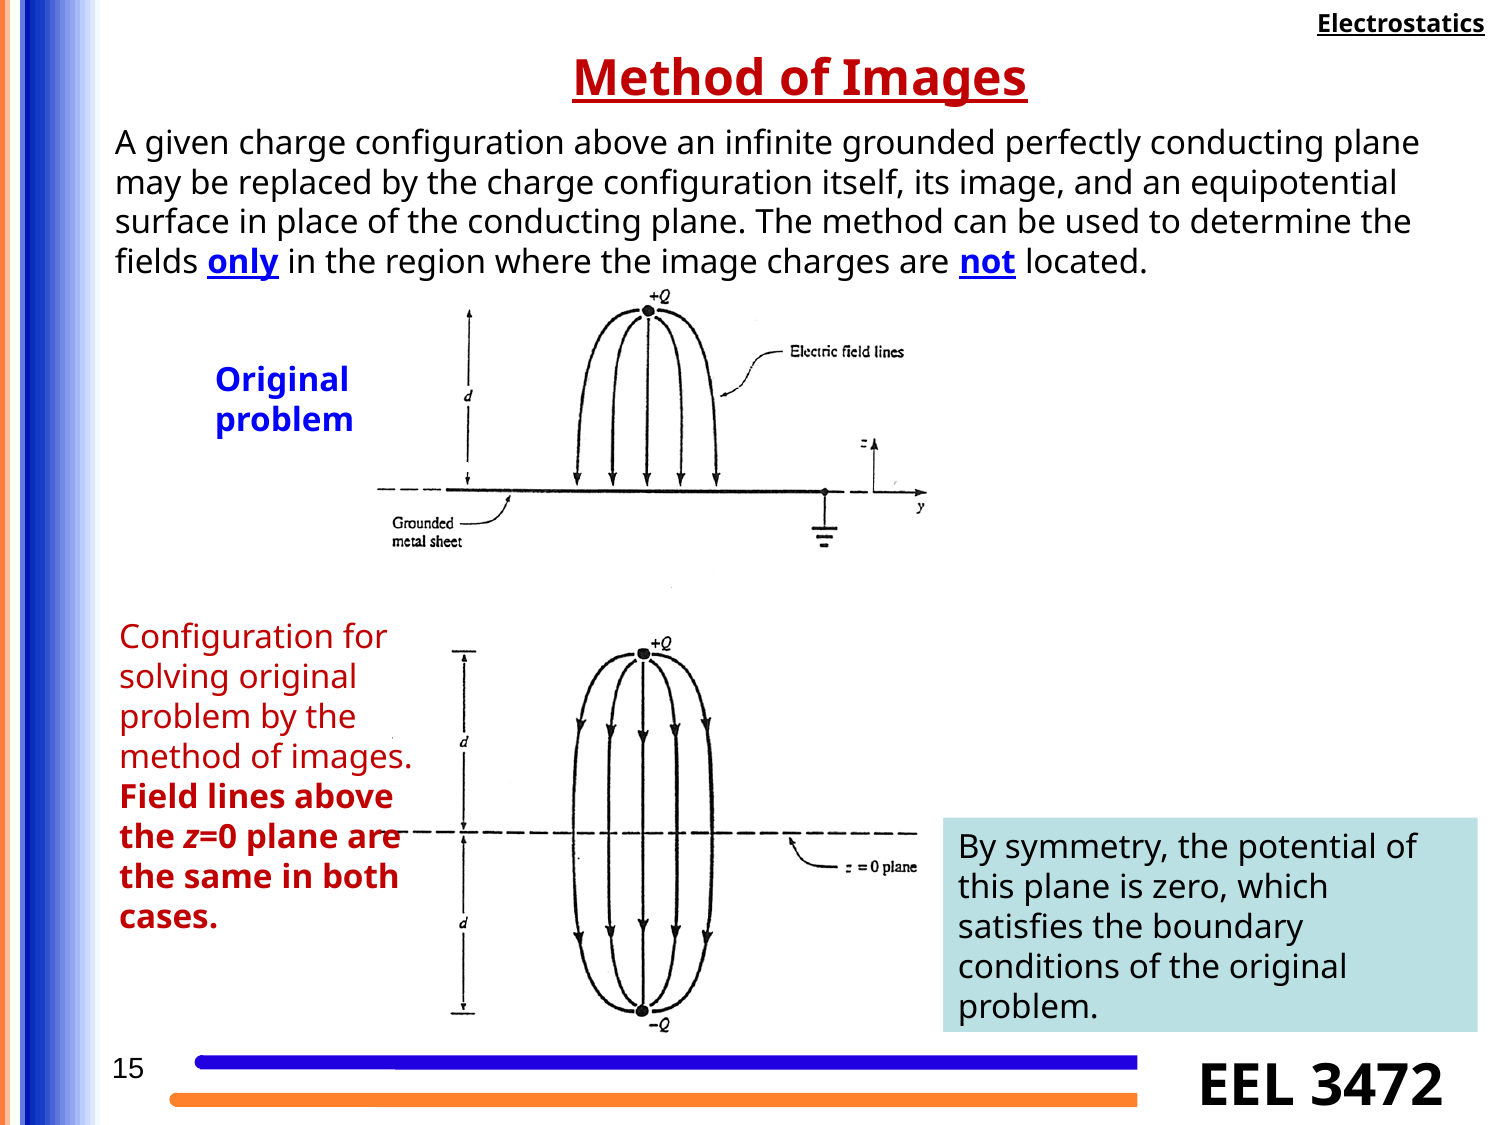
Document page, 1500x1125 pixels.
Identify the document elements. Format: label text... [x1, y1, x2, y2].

picture [0, 0, 125, 1125]
text_box By symmetry, the potential of this plane is zero, which satisfies the boundary conditions of the original problem. [948, 817, 1478, 1032]
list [371, 284, 944, 1042]
text_box A given charge configuration above an infinite grounded perfectly conducting plane may be replaced by the charge configuration itself, its image, and an equipotential surface in place of the conducting plane. The method can be used to determine the fields only in the region where the image charges are not located. [99, 113, 1500, 288]
text_box Original problem [199, 351, 366, 446]
slide_number 15 [93, 1041, 160, 1105]
text_box Configuration for solving original problem by the method of images. Field lines above the z=0 plane are the same in both cases. [104, 608, 366, 943]
text_box Electrostatics [1092, 0, 1500, 37]
text_box Method of Images [99, 37, 1500, 113]
